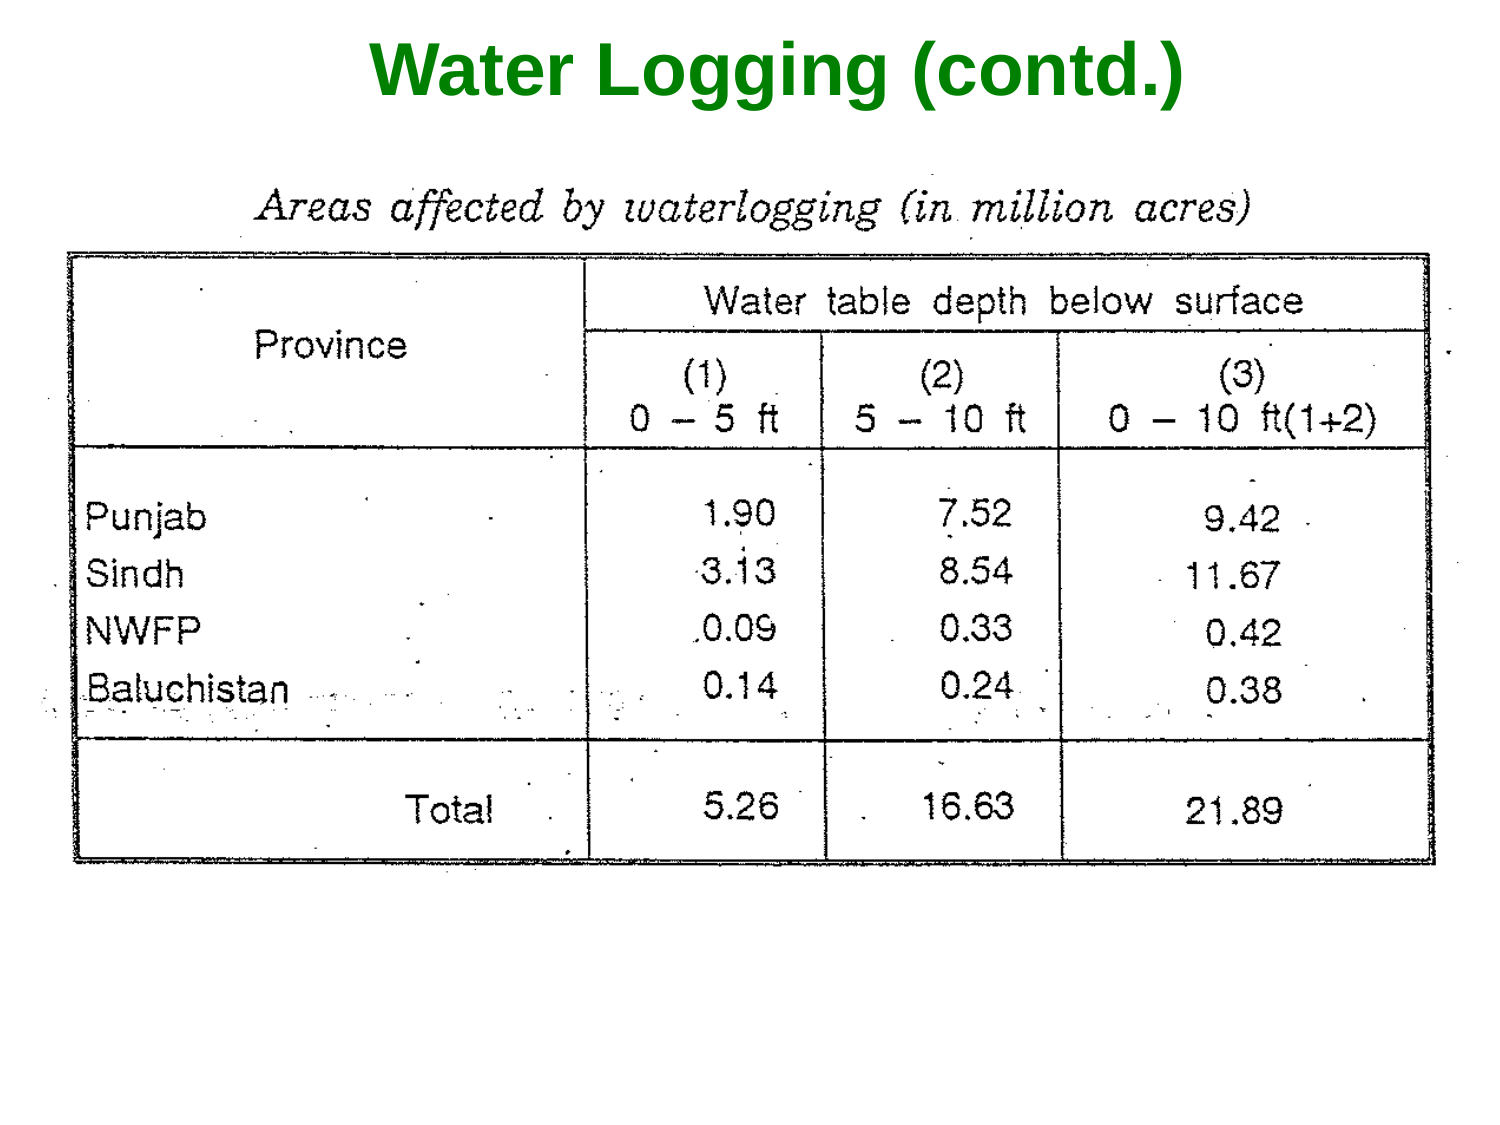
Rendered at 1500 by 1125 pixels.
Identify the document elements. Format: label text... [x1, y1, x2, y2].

text_box Water Logging (contd.) [354, 12, 1202, 118]
picture [41, 174, 1463, 876]
